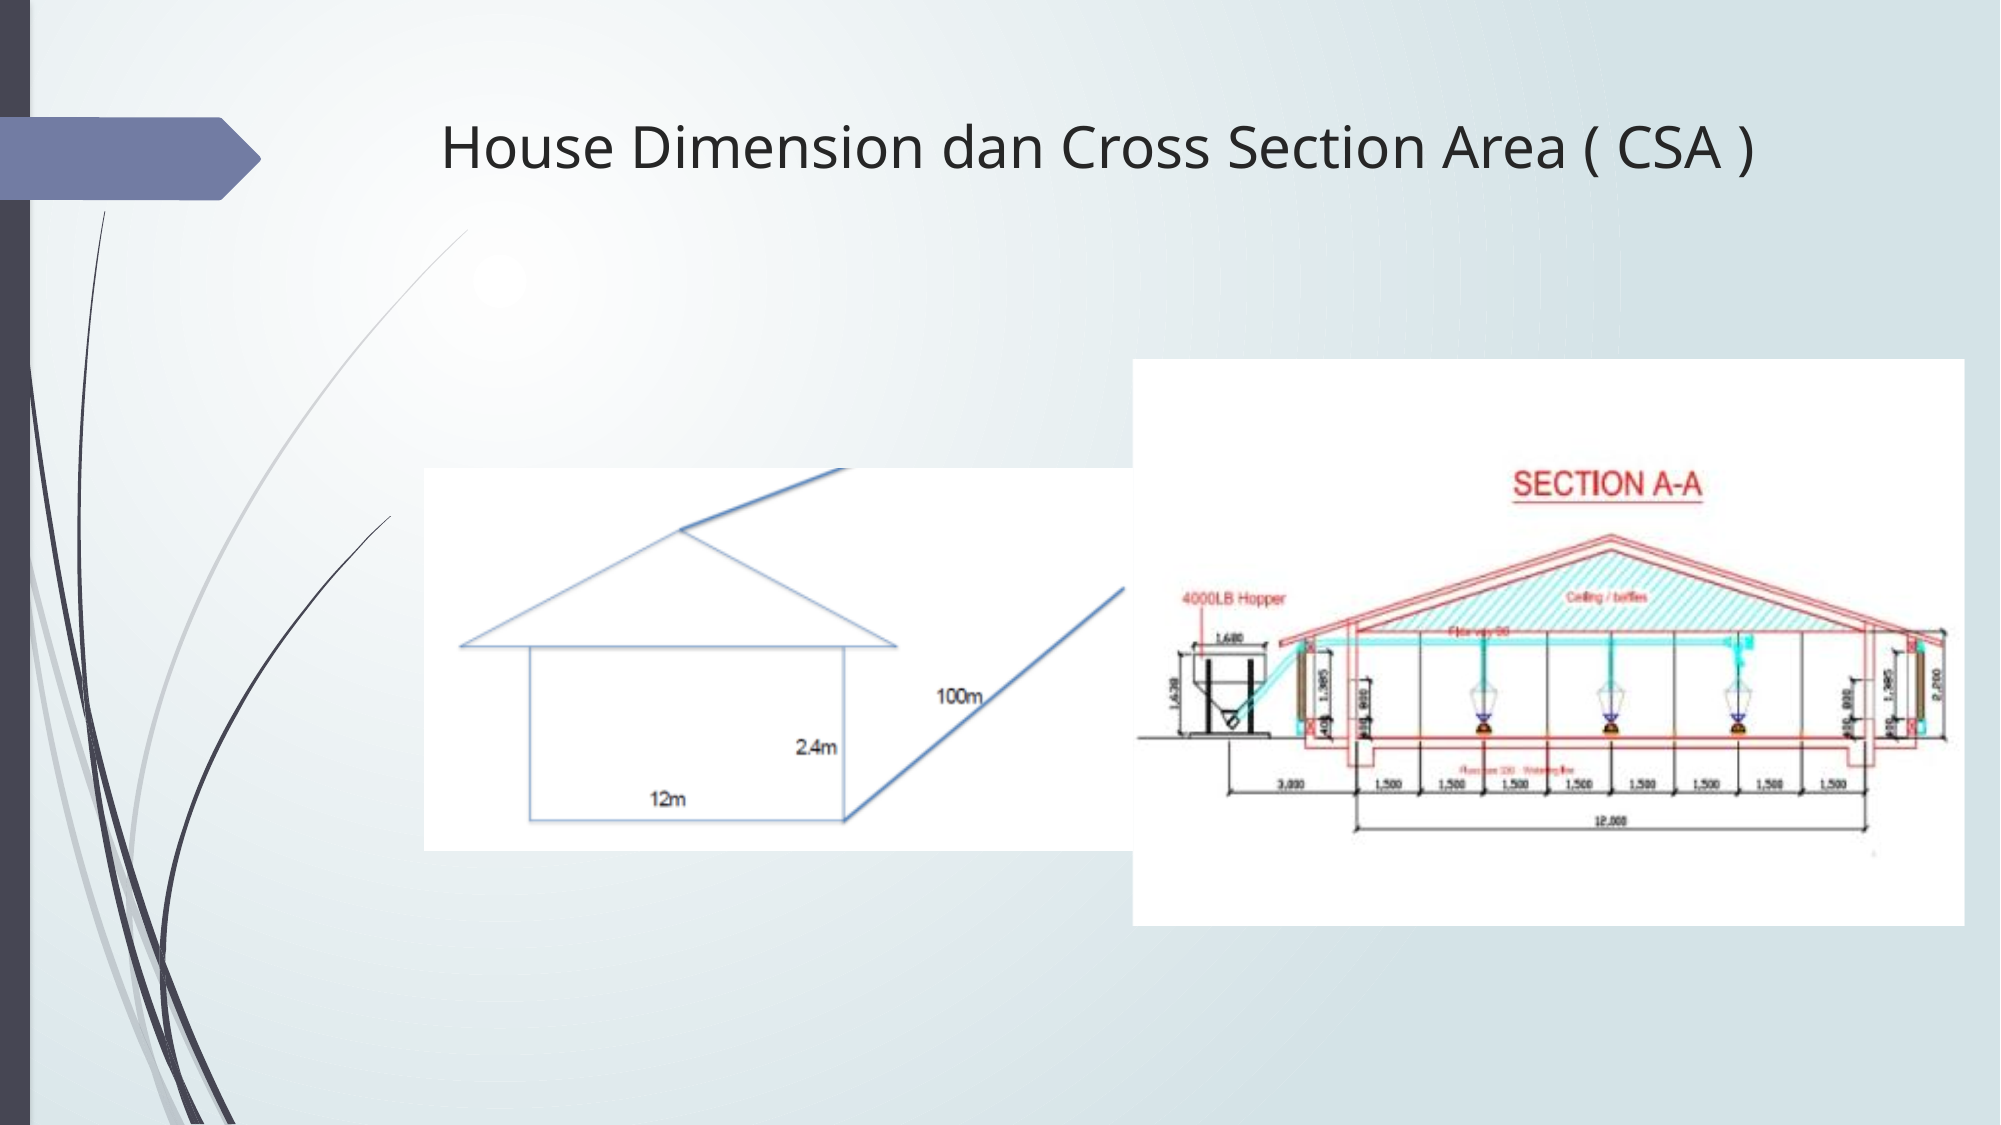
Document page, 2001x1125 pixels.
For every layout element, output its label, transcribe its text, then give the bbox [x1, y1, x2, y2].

picture [1832, 359, 1964, 926]
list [424, 468, 1133, 852]
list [1265, 225, 1832, 1059]
picture [1134, 359, 1265, 926]
title House Dimension dan Cross Section Area ( CSA ) [425, 102, 1888, 313]
